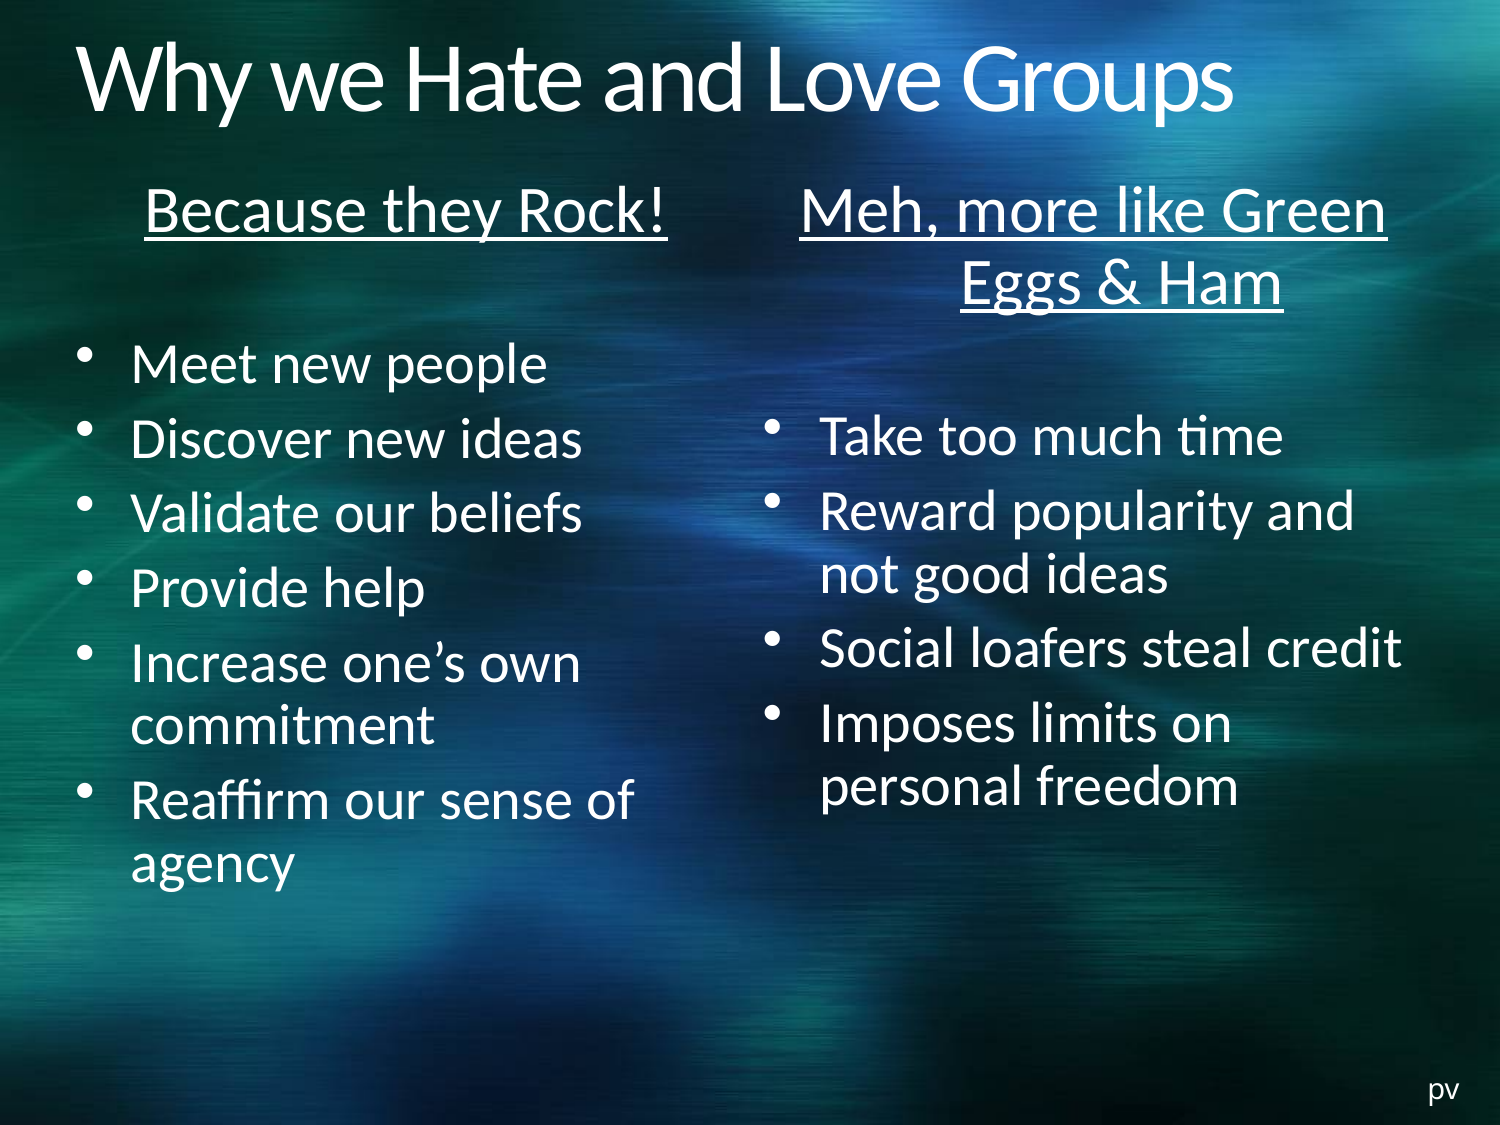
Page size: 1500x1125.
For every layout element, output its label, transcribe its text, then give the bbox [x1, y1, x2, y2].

footer pv [1412, 1062, 1500, 1125]
title Why we Hate and Love Groups [75, 24, 1425, 134]
picture [0, 0, 1500, 1125]
list Meh, more like Green Eggs & Ham Take too much time Reward popularity and not good ideas Social loafers steal credit Imposes limits on personal freedom [762, 174, 1426, 837]
list Because they Rock! Meet new people Discover new ideas Validate our beliefs Provide help Increase one’s own commitment Reaffirm our sense of agency [74, 174, 738, 1075]
